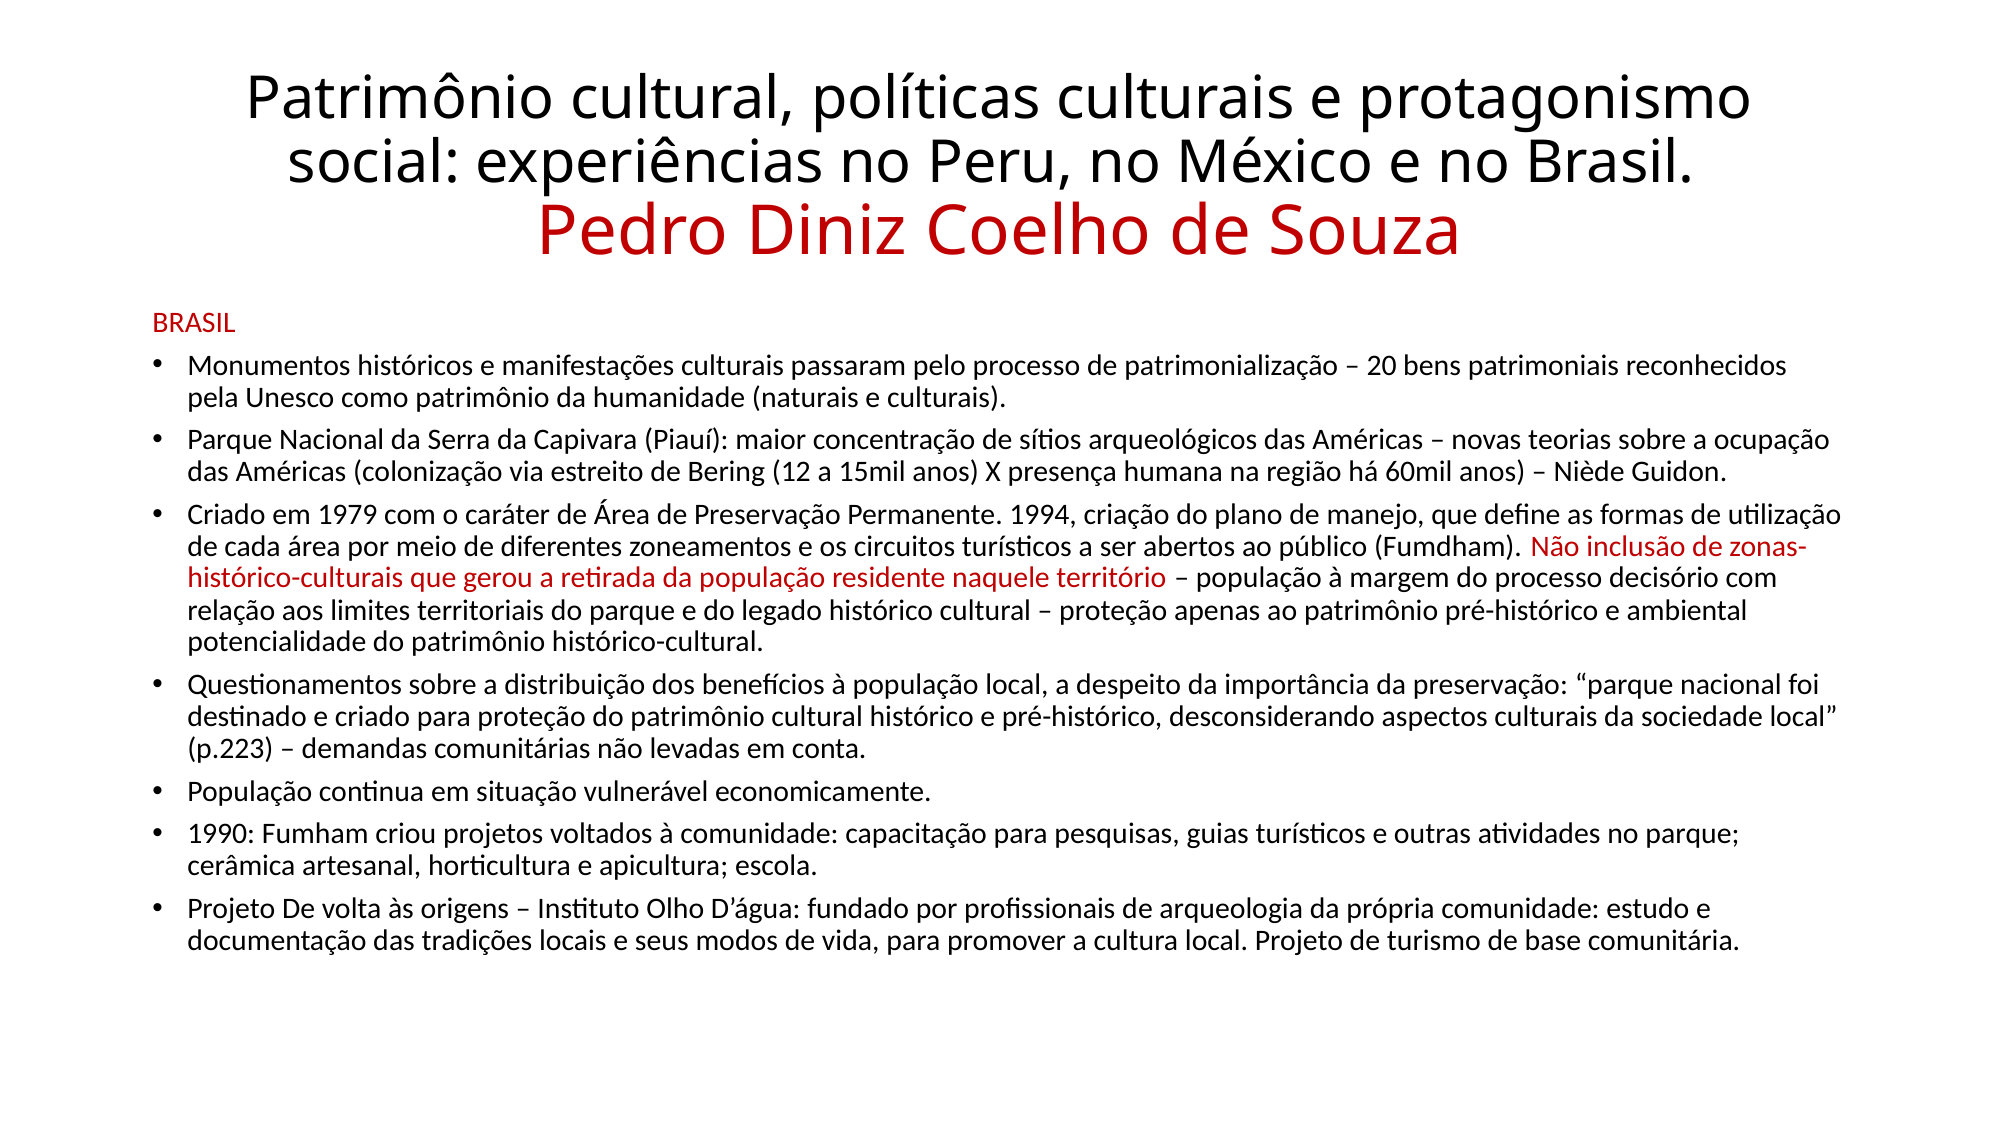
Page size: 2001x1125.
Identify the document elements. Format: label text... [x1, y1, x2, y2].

list BRASIL Monumentos históricos e manifestações culturais passaram pelo processo de patrimonialização – 20 bens patrimoniais reconhecidos pela Unesco como patrimônio da humanidade (naturais e culturais). Parque Nacional da Serra da Capivara (Piauí): maior concentração de sítios arqueológicos das Américas – novas teorias sobre a ocupação das Américas (colonização via estreito de Bering (12 a 15mil anos) X presença humana na região há 60mil anos) – Niède Guidon. Criado em 1979 com o caráter de Área de Preservação Permanente. 1994, criação do plano de manejo, que define as formas de utilização de cada área por meio de diferentes zoneamentos e os circuitos turísticos a ser abertos ao público (Fumdham). Não inclusão de zonas-histórico-culturais que gerou a retirada da população residente naquele território – população à margem do processo decisório com relação aos limites territoriais do parque e do legado histórico cultural – proteção apenas ao patrimônio pré-histórico e ambiental potencialidade do patrimônio histórico-cultural. Questionamentos sobre a distribuição dos benefícios à população local, a despeito da importância da preservação: “parque nacional foi destinado e criado para proteção do patrimônio cultural histórico e pré-histórico, desconsiderando aspectos culturais da sociedade local” (p.223) – demandas comunitárias não levadas em conta. População continua em situação vulnerável economicamente. 1990: Fumham criou projetos voltados à comunidade: capacitação para pesquisas, guias turísticos e outras atividades no parque; cerâmica artesanal, horticultura e apicultura; escola. Projeto De volta às origens – Instituto Olho D’água: fundado por profissionais de arqueologia da própria comunidade: estudo e documentação das tradições locais e seus modos de vida, para promover a cultura local. Projeto de turismo de base comunitária. [137, 299, 1863, 1014]
title Patrimônio cultural, políticas culturais e protagonismo social: experiências no Peru, no México e no Brasil. Pedro Diniz Coelho de Souza [137, 59, 1863, 278]
